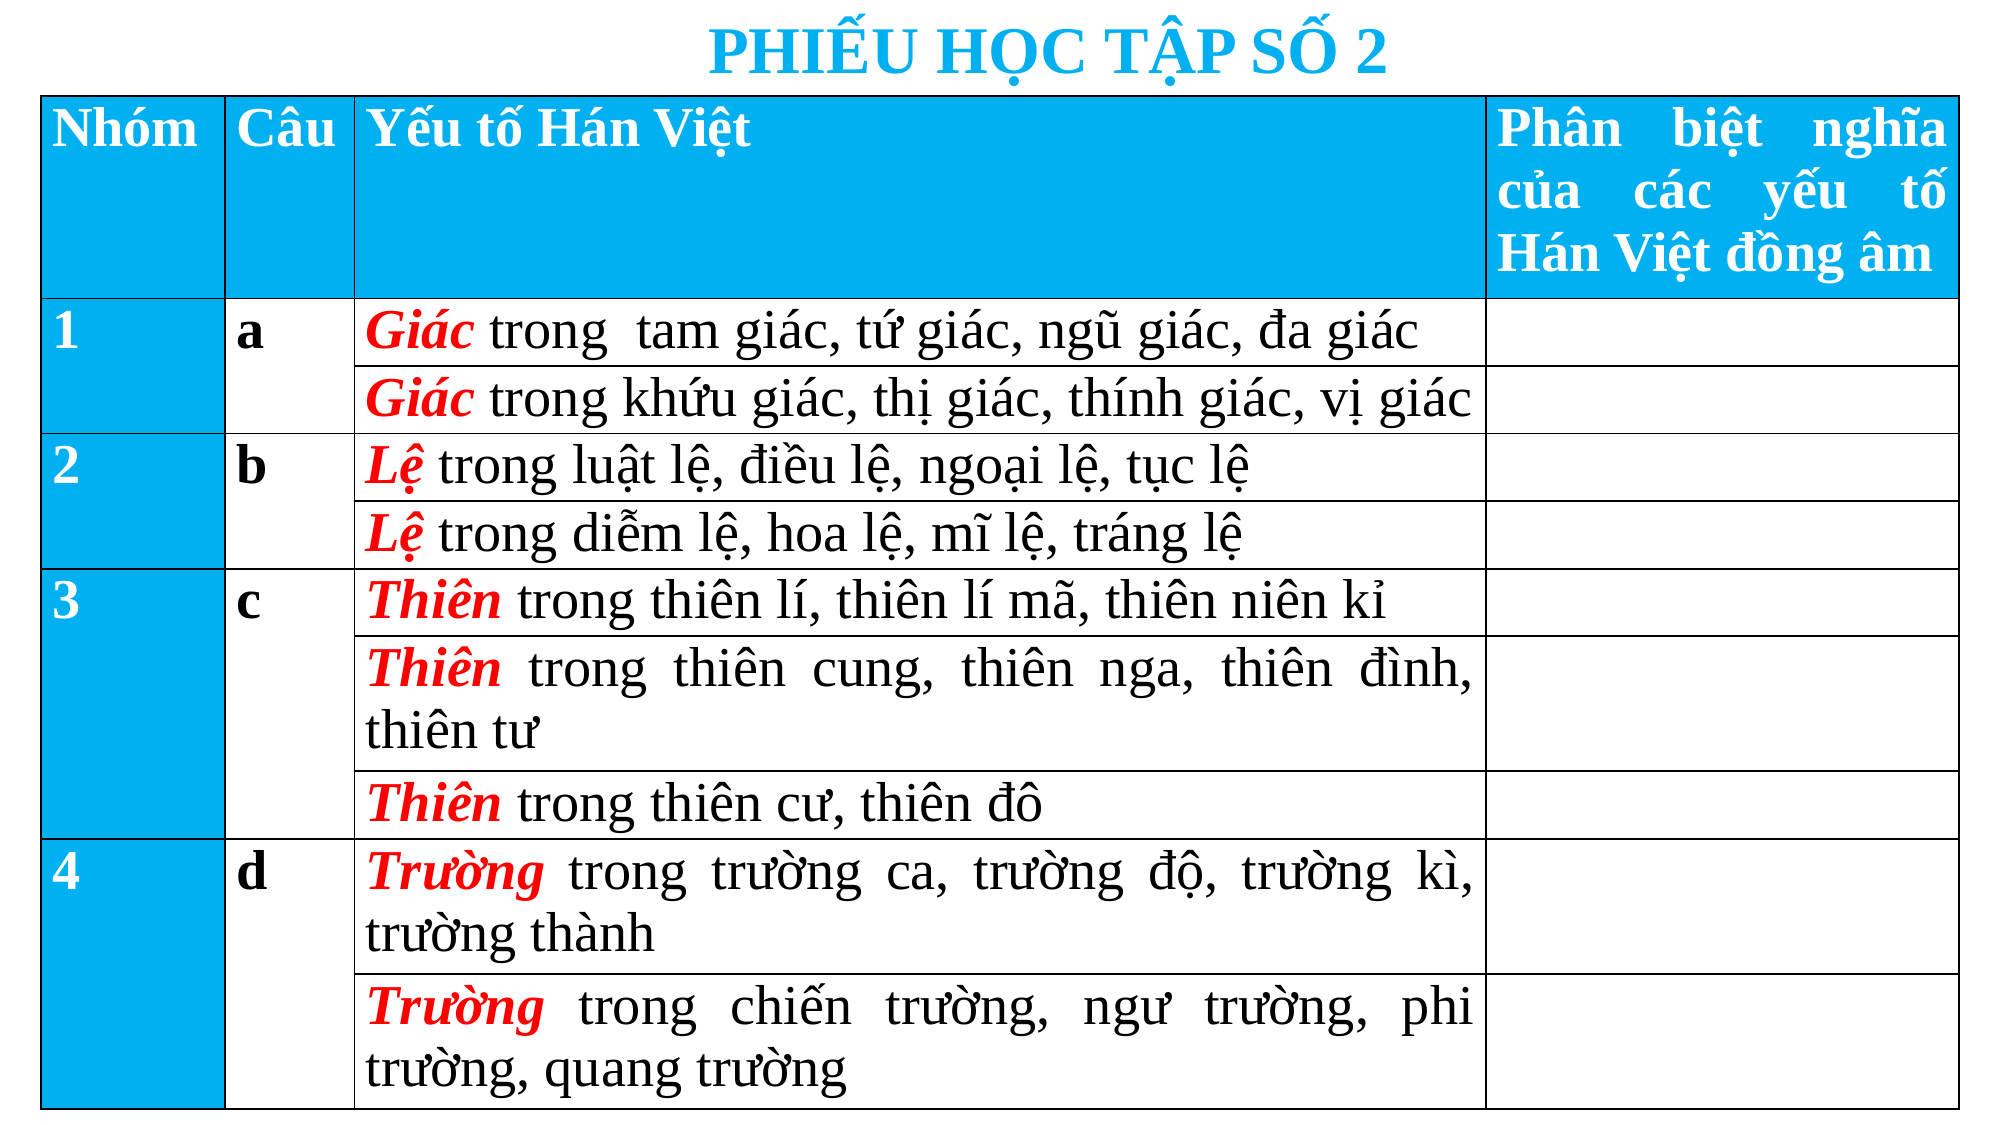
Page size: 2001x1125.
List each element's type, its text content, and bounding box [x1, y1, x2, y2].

table_cell Giác trong khứu giác, thị giác, thính giác, vị giác [355, 367, 1485, 433]
table_cell [1487, 367, 1958, 433]
table_cell 1 [42, 299, 224, 433]
table_cell Trường trong trường ca, trường độ, trường kì, trường thành [355, 840, 1485, 973]
table_cell 3 [42, 570, 224, 838]
table_cell [1487, 975, 1958, 1108]
table_cell [1487, 840, 1958, 973]
table_cell [1487, 570, 1958, 635]
table_header Yếu tố Hán Việt [355, 97, 1485, 298]
table_cell [1487, 502, 1958, 568]
table_cell [1487, 637, 1958, 770]
table_cell Thiên trong thiên cung, thiên nga, thiên đình, thiên tư [355, 637, 1485, 770]
table_header Phân biệt nghĩa của các yếu tố Hán Việt đồng âm [1487, 97, 1958, 298]
table_cell Lệ trong luật lệ, điều lệ, ngoại lệ, tục lệ [355, 434, 1485, 500]
table_cell 2 [42, 434, 224, 568]
table_cell Thiên trong thiên lí, thiên lí mã, thiên niên kỉ [355, 570, 1485, 635]
table_header Nhóm [42, 97, 224, 298]
table_cell 4 [42, 840, 224, 1108]
table_cell a [226, 299, 354, 433]
table_cell [1487, 772, 1958, 838]
table_cell d [226, 840, 354, 1108]
table_cell Giác trong tam giác, tứ giác, ngũ giác, đa giác [355, 299, 1485, 365]
table_cell [1487, 299, 1958, 365]
text_box PHIẾU HỌC TẬP SỐ 2 [549, 0, 1550, 95]
table_cell Trường trong chiến trường, ngư trường, phi trường, quang trường [355, 975, 1485, 1108]
table_header Câu [226, 97, 354, 298]
table_cell [1487, 434, 1958, 500]
table_cell c [226, 570, 354, 838]
table_cell Lệ trong diễm lệ, hoa lệ, mĩ lệ, tráng lệ [355, 502, 1485, 568]
table_cell b [226, 434, 354, 568]
table_cell Thiên trong thiên cư, thiên đô [355, 772, 1485, 838]
